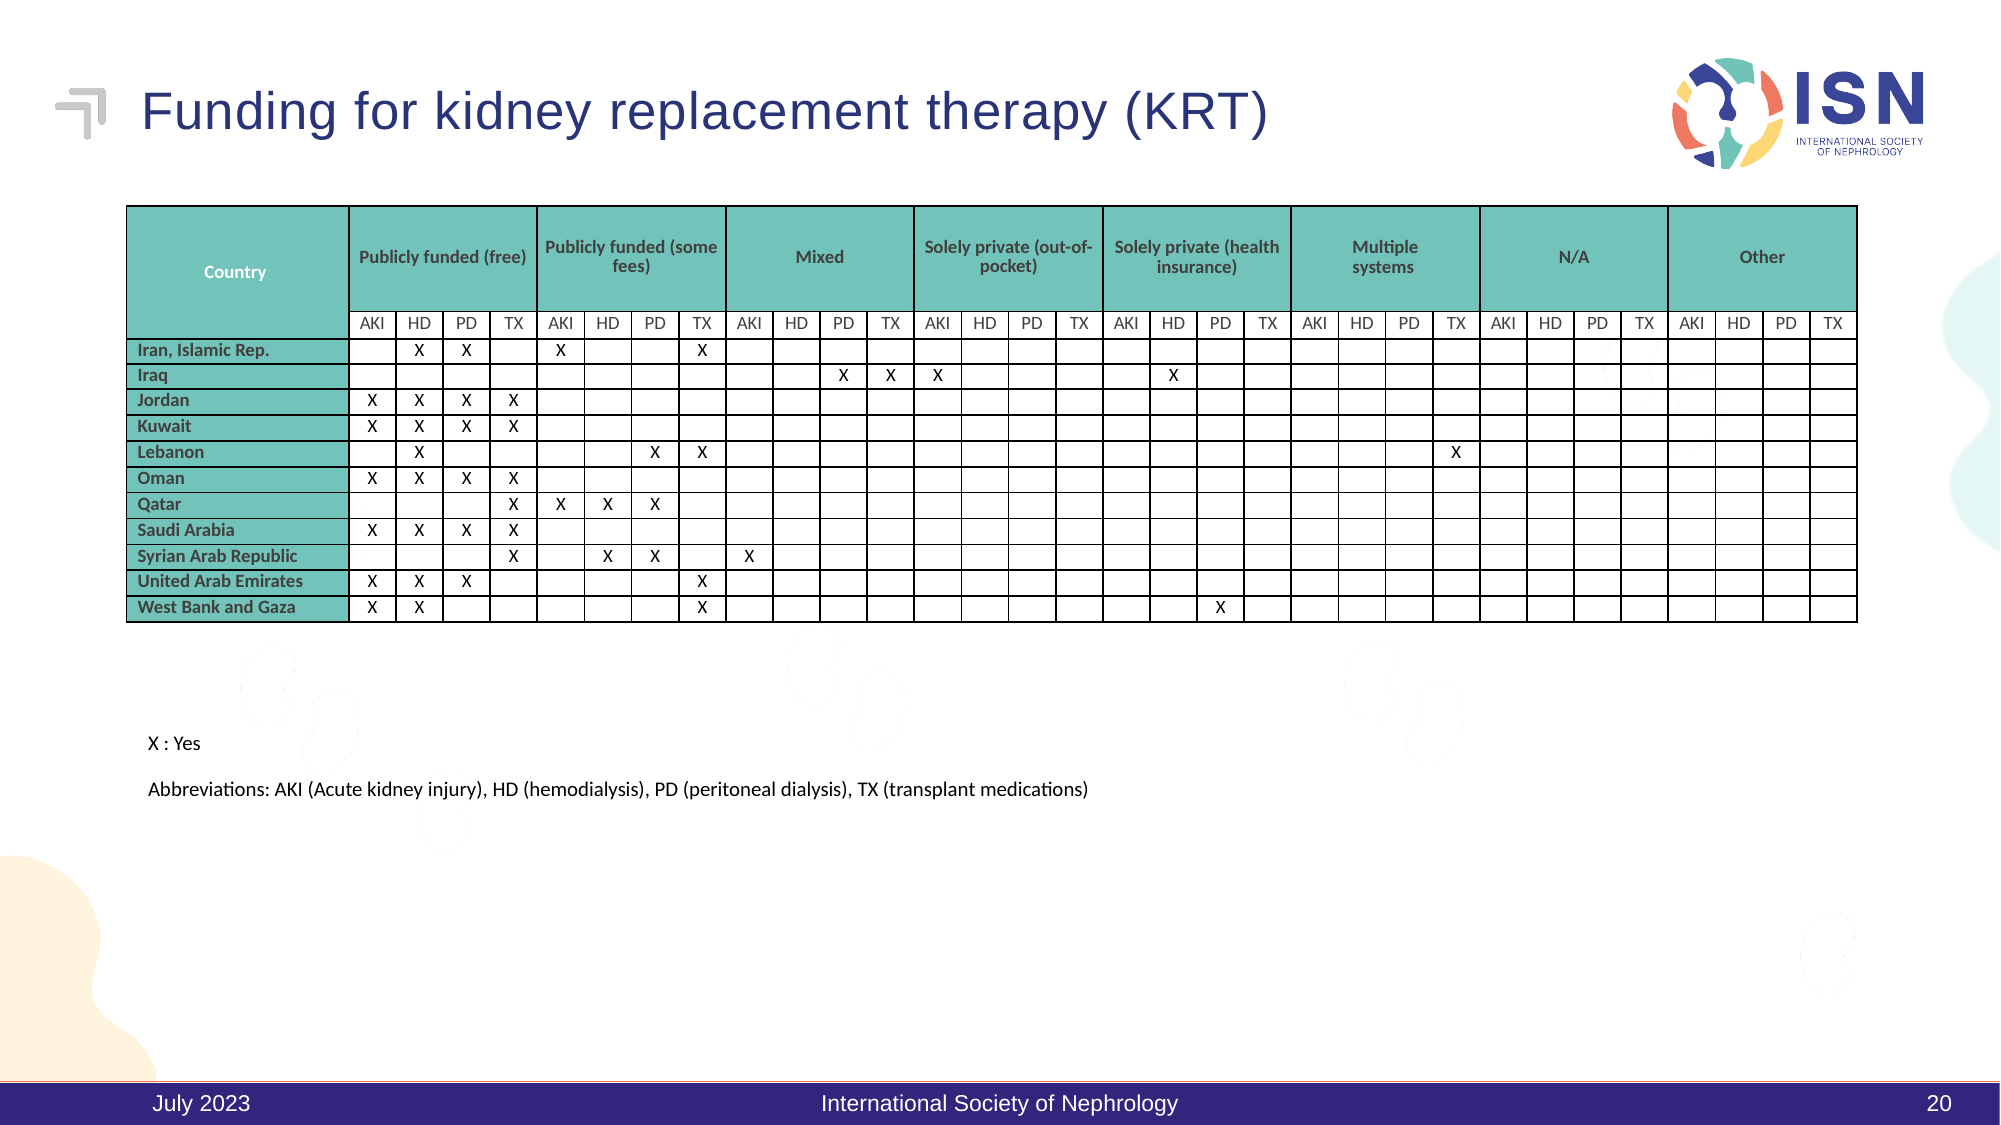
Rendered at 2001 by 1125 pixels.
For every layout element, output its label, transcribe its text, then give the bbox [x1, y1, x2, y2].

table_cell TX [1434, 312, 1479, 338]
table_cell HD [397, 312, 442, 338]
table_cell [1245, 545, 1290, 569]
table_header Publicly funded (some fees) [538, 207, 725, 311]
table_cell [1716, 597, 1762, 621]
table_cell [774, 340, 819, 363]
table_cell [1669, 365, 1715, 388]
table_cell [1575, 545, 1620, 569]
table_cell [585, 442, 631, 466]
table_cell [868, 468, 913, 492]
table_cell Iran, Islamic Rep. [127, 340, 348, 363]
table_cell [1104, 545, 1149, 569]
table_cell [491, 571, 536, 595]
table_cell [632, 416, 678, 440]
table_cell [1811, 416, 1856, 440]
slide_number 20 [1412, 1072, 1968, 1125]
table_cell [1104, 571, 1149, 595]
table_cell [1245, 340, 1290, 363]
table_cell X [680, 597, 725, 621]
table_cell [1151, 390, 1196, 414]
table_cell [1245, 390, 1290, 414]
table_cell X [397, 468, 442, 492]
table_cell [1057, 390, 1102, 414]
table_cell [774, 545, 819, 569]
table_cell [1575, 468, 1620, 492]
table_cell [1622, 442, 1667, 466]
table_cell TX [1811, 312, 1856, 338]
table_cell [1764, 519, 1809, 544]
table_cell [444, 442, 489, 466]
table_cell [1669, 390, 1715, 414]
table_cell [1339, 545, 1385, 569]
table_cell [1811, 442, 1856, 466]
table_cell [1386, 597, 1432, 621]
table_cell [1528, 442, 1573, 466]
table_cell [727, 597, 772, 621]
table_cell [538, 545, 584, 569]
table_cell [1292, 571, 1338, 595]
table_cell [1057, 416, 1102, 440]
table_cell HD [774, 312, 819, 338]
table_cell [774, 493, 819, 518]
table_cell [1009, 390, 1055, 414]
table_cell [1811, 340, 1856, 363]
table_cell [1528, 545, 1573, 569]
table_cell [1481, 365, 1526, 388]
table_cell X [1151, 365, 1196, 388]
table_cell Kuwait [127, 416, 348, 440]
table_cell [1198, 340, 1243, 363]
table_cell X [491, 545, 536, 569]
table_cell X [444, 468, 489, 492]
table_cell [1151, 340, 1196, 363]
table_cell [1481, 597, 1526, 621]
table_cell X [444, 416, 489, 440]
table_cell [1057, 597, 1102, 621]
table_cell [680, 416, 725, 440]
table_cell [1339, 493, 1385, 518]
table_header Publicly funded (free) [350, 207, 536, 311]
table_cell [538, 597, 584, 621]
table_cell [1575, 416, 1620, 440]
table_cell PD [821, 312, 866, 338]
table_cell [727, 468, 772, 492]
table_cell [962, 493, 1008, 518]
table_cell [1669, 493, 1715, 518]
table_cell [1245, 519, 1290, 544]
table_cell [1104, 390, 1149, 414]
table_cell [1575, 340, 1620, 363]
table_cell [1481, 416, 1526, 440]
table_cell [962, 468, 1008, 492]
table_cell [727, 442, 772, 466]
table_cell [1575, 571, 1620, 595]
table_cell [774, 390, 819, 414]
table_cell Oman [127, 468, 348, 492]
table_cell [1339, 597, 1385, 621]
table_cell [727, 390, 772, 414]
table_cell [1009, 545, 1055, 569]
picture [1644, 30, 1951, 197]
table_cell [1245, 416, 1290, 440]
table_cell [915, 493, 961, 518]
table_cell [821, 571, 866, 595]
table_cell [1292, 468, 1338, 492]
table_cell X [821, 365, 866, 388]
table_cell [774, 468, 819, 492]
table_cell [1386, 493, 1432, 518]
table_cell [1481, 442, 1526, 466]
table_cell [727, 340, 772, 363]
table_cell [1669, 571, 1715, 595]
table_cell United Arab Emirates [127, 571, 348, 595]
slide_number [137, 1072, 588, 1125]
table_cell PD [1198, 312, 1243, 338]
table_cell [680, 390, 725, 414]
table_cell [821, 390, 866, 414]
table_cell [1292, 519, 1338, 544]
table_cell [1198, 442, 1243, 466]
table_cell [821, 597, 866, 621]
table_cell [774, 519, 819, 544]
table_cell [1151, 493, 1196, 518]
table_cell [1434, 493, 1479, 518]
table_cell [1764, 340, 1809, 363]
table_cell PD [1009, 312, 1055, 338]
table_cell [727, 519, 772, 544]
table_cell [350, 442, 395, 466]
table_cell [821, 545, 866, 569]
table_cell [1339, 390, 1385, 414]
table_cell [397, 545, 442, 569]
table_cell [1622, 493, 1667, 518]
table_cell [1339, 571, 1385, 595]
table_cell [491, 340, 536, 363]
table_cell HD [962, 312, 1008, 338]
table_cell AKI [915, 312, 961, 338]
table_cell [585, 519, 631, 544]
table_cell [1481, 545, 1526, 569]
table_cell [1386, 416, 1432, 440]
table_cell [1764, 571, 1809, 595]
table_cell [774, 416, 819, 440]
table_cell [680, 519, 725, 544]
table_cell [1575, 597, 1620, 621]
table_cell [1245, 468, 1290, 492]
table_cell [1622, 597, 1667, 621]
text_box X : Yes [133, 722, 246, 763]
table_cell [1481, 468, 1526, 492]
table_cell [1811, 519, 1856, 544]
table_cell AKI [1481, 312, 1526, 338]
table_cell HD [1716, 312, 1762, 338]
table_cell [1151, 571, 1196, 595]
table_cell [1575, 365, 1620, 388]
table_cell X [397, 416, 442, 440]
table_cell X [727, 545, 772, 569]
table_cell [1104, 597, 1149, 621]
table_cell AKI [727, 312, 772, 338]
table_cell [680, 493, 725, 518]
table_cell [1764, 442, 1809, 466]
table_cell [1292, 493, 1338, 518]
table_cell Syrian Arab Republic [127, 545, 348, 569]
table_cell [868, 597, 913, 621]
table_cell [1292, 365, 1338, 388]
table_cell HD [1528, 312, 1573, 338]
table_cell [680, 468, 725, 492]
table_cell [1811, 365, 1856, 388]
table_cell [491, 365, 536, 388]
table_cell X [585, 493, 631, 518]
table_cell West Bank and Gaza [127, 597, 348, 621]
table_cell [821, 493, 866, 518]
table_cell [1009, 468, 1055, 492]
table_cell [1198, 519, 1243, 544]
table_cell [538, 390, 584, 414]
table_cell [1669, 468, 1715, 492]
table_cell [915, 545, 961, 569]
table_cell [1151, 468, 1196, 492]
table_cell [1434, 365, 1479, 388]
table_cell X [868, 365, 913, 388]
table_cell [1716, 571, 1762, 595]
table_cell [1669, 519, 1715, 544]
table_cell [1434, 519, 1479, 544]
table_cell [1575, 519, 1620, 544]
table_header Solely private (out-of-pocket) [915, 207, 1102, 311]
table_cell [1009, 493, 1055, 518]
table_cell [1292, 597, 1338, 621]
table_cell HD [585, 312, 631, 338]
table_cell AKI [1669, 312, 1715, 338]
table_cell [821, 340, 866, 363]
table_cell [1151, 519, 1196, 544]
table_cell [1104, 340, 1149, 363]
table_cell [1669, 545, 1715, 569]
table_cell [1009, 519, 1055, 544]
table_cell [1528, 365, 1573, 388]
table_cell X [397, 442, 442, 466]
table_cell [585, 597, 631, 621]
table_cell X [538, 493, 584, 518]
table_cell [1104, 493, 1149, 518]
table_cell [1198, 468, 1243, 492]
table_cell [868, 442, 913, 466]
table_cell HD [1339, 312, 1385, 338]
table_cell PD [632, 312, 678, 338]
table_cell [1528, 519, 1573, 544]
table_cell [962, 597, 1008, 621]
table_cell Jordan [127, 390, 348, 414]
table_cell X [1198, 597, 1243, 621]
table_cell X [680, 571, 725, 595]
table_cell [1198, 390, 1243, 414]
table_cell [962, 545, 1008, 569]
table_cell Lebanon [127, 442, 348, 466]
table_cell TX [868, 312, 913, 338]
table_cell [1292, 340, 1338, 363]
table_cell [1339, 442, 1385, 466]
table_cell [1669, 442, 1715, 466]
table_cell [1009, 442, 1055, 466]
table_cell [1528, 390, 1573, 414]
table_cell [1528, 571, 1573, 595]
table_cell [1339, 416, 1385, 440]
table_cell [1481, 519, 1526, 544]
table_cell [727, 365, 772, 388]
table_cell [444, 597, 489, 621]
picture [51, 84, 109, 143]
table_cell [868, 390, 913, 414]
table_header Other [1669, 207, 1856, 311]
table_cell [585, 390, 631, 414]
table_cell [350, 493, 395, 518]
table_header Multiple systems [1292, 207, 1479, 311]
table_cell [915, 442, 961, 466]
table_cell [1198, 571, 1243, 595]
table_cell X [444, 390, 489, 414]
table_header Mixed [727, 207, 913, 311]
table_cell [868, 416, 913, 440]
table_cell [1716, 545, 1762, 569]
footer International Society of Nephrology [662, 1072, 1338, 1125]
table_cell [1764, 493, 1809, 518]
table_cell [1057, 468, 1102, 492]
table_cell [1622, 340, 1667, 363]
table_cell X [632, 545, 678, 569]
table_cell [1339, 519, 1385, 544]
table_cell [491, 442, 536, 466]
table_cell [774, 597, 819, 621]
table_cell [774, 365, 819, 388]
table_cell [821, 442, 866, 466]
table_cell [585, 340, 631, 363]
table_cell Qatar [127, 493, 348, 518]
table_cell [1622, 545, 1667, 569]
table_cell [1339, 340, 1385, 363]
table_cell [1481, 390, 1526, 414]
table_cell [1764, 545, 1809, 569]
table_cell [727, 571, 772, 595]
table_cell [1386, 519, 1432, 544]
table_cell [1716, 493, 1762, 518]
table_cell [1386, 545, 1432, 569]
table_cell [1292, 545, 1338, 569]
table_cell [538, 442, 584, 466]
table_cell X [585, 545, 631, 569]
table_cell [1292, 390, 1338, 414]
table_cell [1245, 493, 1290, 518]
table_cell [632, 468, 678, 492]
table_cell X [1434, 442, 1479, 466]
table_cell [1057, 493, 1102, 518]
table_cell [1198, 493, 1243, 518]
table_cell [1386, 468, 1432, 492]
table_cell [962, 340, 1008, 363]
table_cell [727, 416, 772, 440]
table_cell [632, 519, 678, 544]
table_cell [1386, 390, 1432, 414]
table_cell X [915, 365, 961, 388]
table_cell [868, 493, 913, 518]
table_cell [962, 365, 1008, 388]
table_cell [1009, 416, 1055, 440]
table_cell [1339, 365, 1385, 388]
table_cell [1339, 468, 1385, 492]
table_cell [538, 365, 584, 388]
table_cell AKI [1104, 312, 1149, 338]
table_cell [1104, 416, 1149, 440]
table_cell [1104, 519, 1149, 544]
table_cell [1811, 493, 1856, 518]
table_cell [727, 493, 772, 518]
table_cell [444, 365, 489, 388]
table_cell [1669, 597, 1715, 621]
table_cell [1104, 442, 1149, 466]
table_cell [1057, 571, 1102, 595]
table_cell X [632, 442, 678, 466]
table_cell [1622, 468, 1667, 492]
table_cell Iraq [127, 365, 348, 388]
table_cell [1811, 390, 1856, 414]
table_cell X [350, 597, 395, 621]
table_cell [1622, 365, 1667, 388]
table_cell X [680, 340, 725, 363]
table_cell Saudi Arabia [127, 519, 348, 544]
table_cell [1528, 468, 1573, 492]
table_cell [538, 519, 584, 544]
table_cell [1811, 597, 1856, 621]
table_cell [915, 571, 961, 595]
table_cell [915, 468, 961, 492]
table_cell [821, 468, 866, 492]
table_cell [1198, 416, 1243, 440]
table_cell [538, 416, 584, 440]
table_cell PD [1764, 312, 1809, 338]
table_cell [915, 416, 961, 440]
table_cell X [397, 340, 442, 363]
table_cell TX [680, 312, 725, 338]
table_cell X [350, 571, 395, 595]
table_cell [1198, 545, 1243, 569]
table_cell TX [491, 312, 536, 338]
table_cell [1151, 545, 1196, 569]
table_cell [1434, 390, 1479, 414]
table_cell [632, 340, 678, 363]
text_box Abbreviations: AKI (Acute kidney injury), HD (hemodialysis), PD (peritoneal dialysis), TX (transplant medications) [133, 766, 1258, 808]
table_cell PD [444, 312, 489, 338]
table_cell X [680, 442, 725, 466]
table_cell [1386, 442, 1432, 466]
table_cell [1386, 365, 1432, 388]
table_cell PD [1575, 312, 1620, 338]
table_cell X [444, 340, 489, 363]
table_cell [1716, 442, 1762, 466]
table_cell [1481, 571, 1526, 595]
table_cell [350, 340, 395, 363]
table_cell [1528, 416, 1573, 440]
table_cell [1151, 442, 1196, 466]
table_cell [1057, 545, 1102, 569]
table_cell [1386, 571, 1432, 595]
title Funding for kidney replacement therapy (KRT) [126, 58, 1517, 166]
table_cell [915, 597, 961, 621]
table_cell [1434, 416, 1479, 440]
table_cell [1009, 365, 1055, 388]
table_cell [868, 519, 913, 544]
table_cell [1434, 340, 1479, 363]
table_cell [1716, 390, 1762, 414]
table_cell [1622, 390, 1667, 414]
table_cell X [491, 493, 536, 518]
table_cell [915, 340, 961, 363]
table_cell [962, 416, 1008, 440]
table_cell [1057, 340, 1102, 363]
table_cell [1245, 571, 1290, 595]
table_cell [868, 340, 913, 363]
table_cell [538, 468, 584, 492]
table_cell [1575, 493, 1620, 518]
table_cell [350, 365, 395, 388]
table_cell [1716, 468, 1762, 492]
table_cell [1104, 468, 1149, 492]
table_cell [1575, 442, 1620, 466]
table_cell X [491, 416, 536, 440]
table_cell [632, 365, 678, 388]
table_cell [1764, 416, 1809, 440]
table_cell [1481, 493, 1526, 518]
table_cell [868, 571, 913, 595]
table_cell [1716, 365, 1762, 388]
table_cell [1151, 597, 1196, 621]
table_cell [1292, 416, 1338, 440]
table_cell PD [1386, 312, 1432, 338]
table_cell [1481, 340, 1526, 363]
table_cell [915, 519, 961, 544]
table_cell [1716, 340, 1762, 363]
table_cell [774, 571, 819, 595]
table_cell [1434, 597, 1479, 621]
table_cell [821, 519, 866, 544]
table_cell [962, 442, 1008, 466]
table_cell [538, 571, 584, 595]
table_cell X [350, 468, 395, 492]
table_cell [632, 390, 678, 414]
table_cell [1198, 365, 1243, 388]
table_header Country [127, 207, 348, 338]
table_cell [1009, 340, 1055, 363]
table_cell TX [1622, 312, 1667, 338]
table_cell [444, 493, 489, 518]
table_cell X [491, 390, 536, 414]
table_cell [632, 571, 678, 595]
table_cell TX [1057, 312, 1102, 338]
table_cell X [444, 571, 489, 595]
table_cell [1245, 442, 1290, 466]
table_cell [1528, 340, 1573, 363]
table_cell [1528, 597, 1573, 621]
table_cell [821, 416, 866, 440]
table_cell TX [1245, 312, 1290, 338]
table_cell [1292, 442, 1338, 466]
table_cell [1764, 390, 1809, 414]
table_cell [680, 365, 725, 388]
table_cell X [632, 493, 678, 518]
table_cell [1151, 416, 1196, 440]
table_cell [915, 390, 961, 414]
picture [1920, 231, 2000, 599]
table_cell [397, 365, 442, 388]
table_cell [1104, 365, 1149, 388]
table_cell [1386, 340, 1432, 363]
table_cell [1764, 597, 1809, 621]
table_cell [1716, 416, 1762, 440]
table_cell [1764, 365, 1809, 388]
table_cell [1057, 519, 1102, 544]
table_cell [1669, 416, 1715, 440]
table_cell [1811, 571, 1856, 595]
table_cell X [491, 468, 536, 492]
table_cell [962, 390, 1008, 414]
table_cell [962, 519, 1008, 544]
table_cell [585, 468, 631, 492]
table_cell [1057, 365, 1102, 388]
table_cell [1434, 545, 1479, 569]
table_cell X [491, 519, 536, 544]
table_cell [1669, 340, 1715, 363]
table_cell X [397, 390, 442, 414]
table_cell [1764, 468, 1809, 492]
table_cell [1622, 519, 1667, 544]
table_cell HD [1151, 312, 1196, 338]
table_cell [491, 597, 536, 621]
table_header Solely private (health insurance) [1104, 207, 1290, 311]
table_cell AKI [350, 312, 395, 338]
table_cell [774, 442, 819, 466]
table_cell [1245, 365, 1290, 388]
table_cell X [397, 597, 442, 621]
table_cell X [397, 571, 442, 595]
table_cell [350, 545, 395, 569]
table_cell [1434, 571, 1479, 595]
table_cell X [350, 416, 395, 440]
table_cell X [350, 390, 395, 414]
table_cell [1622, 571, 1667, 595]
table_cell [444, 545, 489, 569]
table_cell [680, 545, 725, 569]
table_cell [1575, 390, 1620, 414]
table_cell [1009, 597, 1055, 621]
table_cell [397, 493, 442, 518]
table_cell X [444, 519, 489, 544]
table_cell X [397, 519, 442, 544]
table_cell [1622, 416, 1667, 440]
table_cell AKI [538, 312, 584, 338]
table_cell [1057, 442, 1102, 466]
table_cell [868, 545, 913, 569]
table_header N/A [1481, 207, 1667, 311]
table_cell [1811, 545, 1856, 569]
table_cell AKI [1292, 312, 1338, 338]
table_cell [962, 571, 1008, 595]
table_cell X [538, 340, 584, 363]
table_cell [1009, 571, 1055, 595]
table_cell [632, 597, 678, 621]
table_cell [585, 416, 631, 440]
table_cell [585, 365, 631, 388]
table_cell [585, 571, 631, 595]
table_cell [1528, 493, 1573, 518]
table_cell [1434, 468, 1479, 492]
table_cell [1245, 597, 1290, 621]
table_cell [1716, 519, 1762, 544]
table_cell [1811, 468, 1856, 492]
table_cell X [350, 519, 395, 544]
